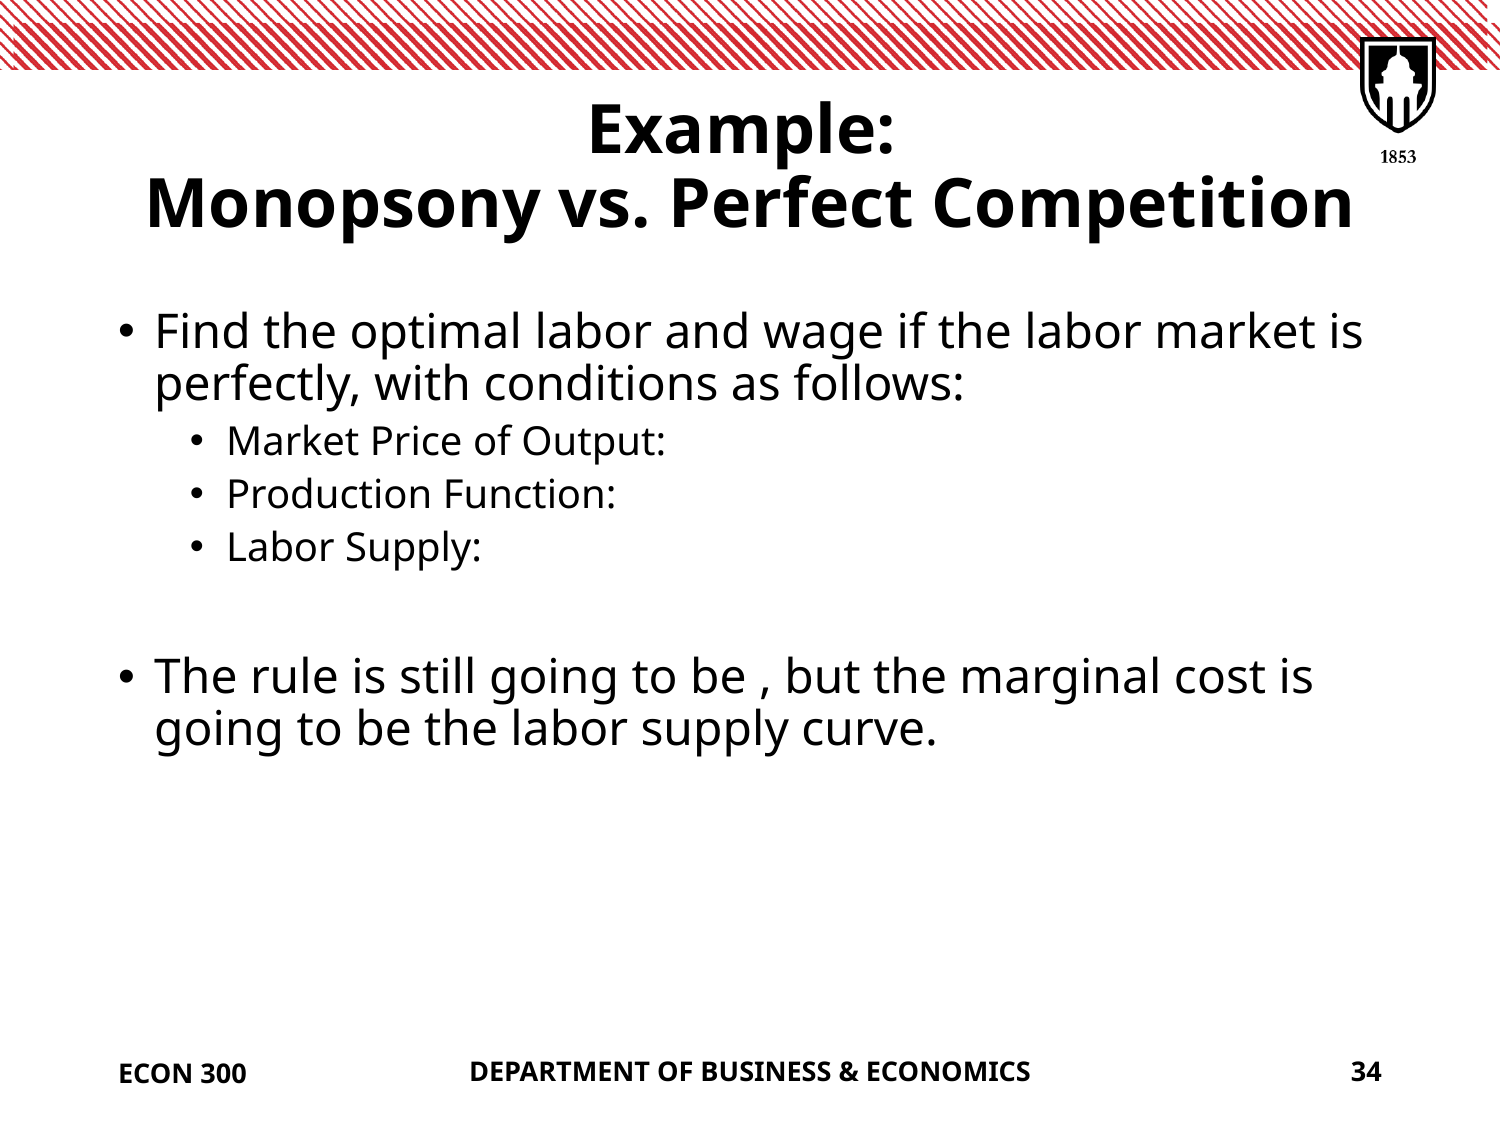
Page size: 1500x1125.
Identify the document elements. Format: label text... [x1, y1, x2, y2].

footer DEPARTMENT OF BUSINESS & ECONOMICS [277, 1042, 1059, 1103]
slide_number 34 [1059, 1042, 1397, 1103]
picture [0, 0, 1500, 163]
slide_number ECON 300 [103, 1042, 277, 1103]
title Example: Monopsony vs. Perfect Competition [103, 59, 1397, 278]
